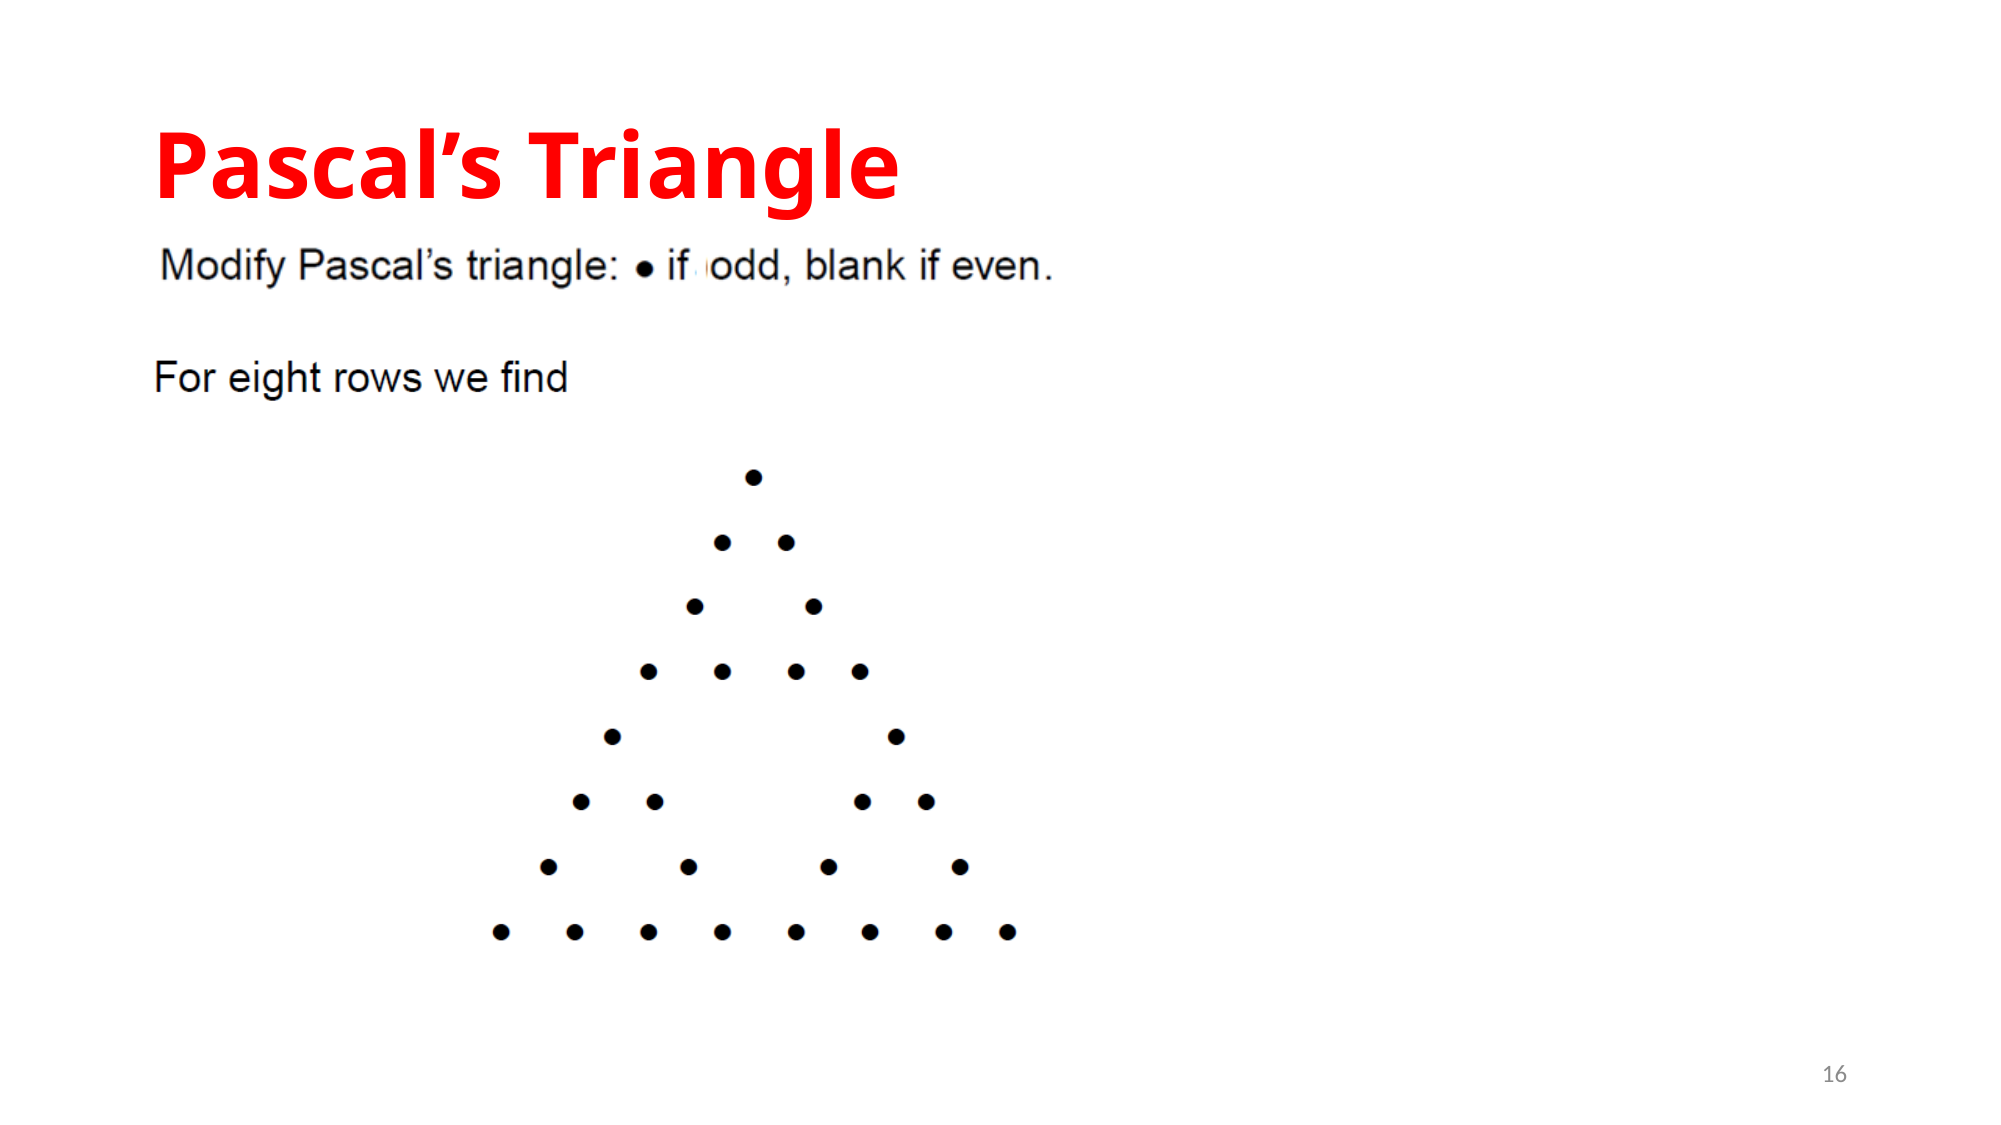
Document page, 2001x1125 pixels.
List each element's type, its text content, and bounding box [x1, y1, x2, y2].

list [148, 226, 1066, 291]
title Pascal’s Triangle [137, 59, 1863, 278]
slide_number 16 [1412, 1042, 1863, 1103]
picture [148, 347, 1391, 973]
